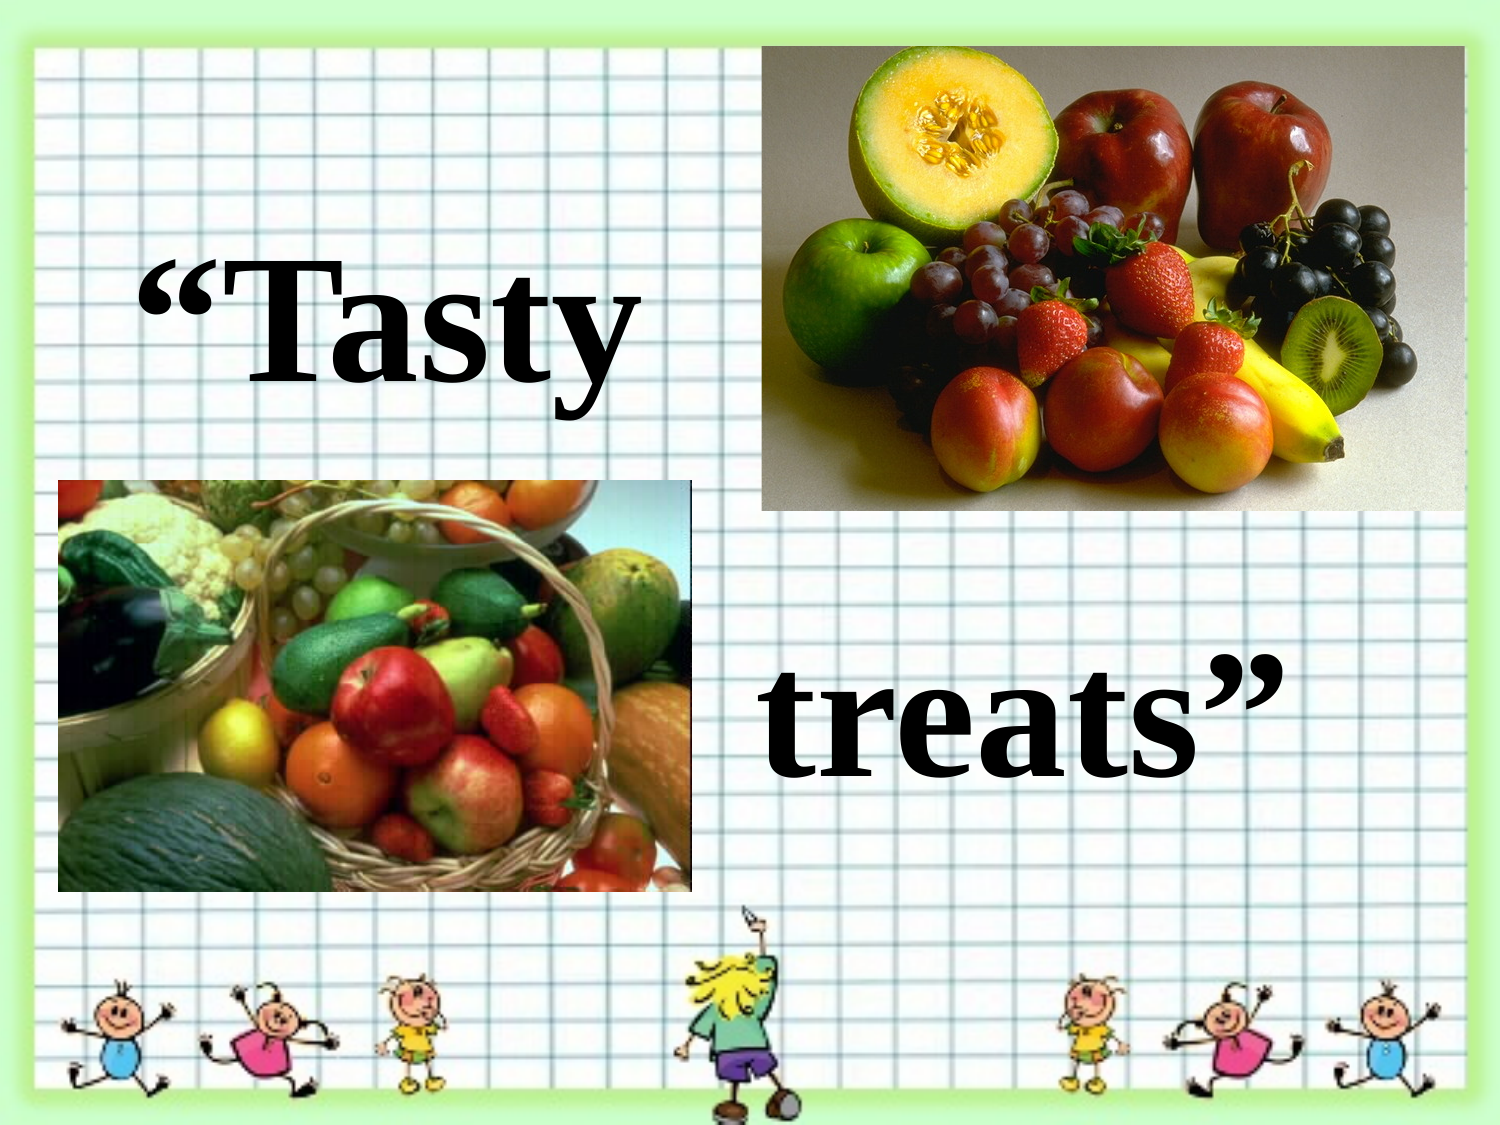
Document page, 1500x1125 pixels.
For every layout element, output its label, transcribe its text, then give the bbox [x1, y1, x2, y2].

text_box treats” [741, 585, 1307, 821]
title “Tasty [0, 187, 756, 429]
picture [0, 0, 1500, 1125]
